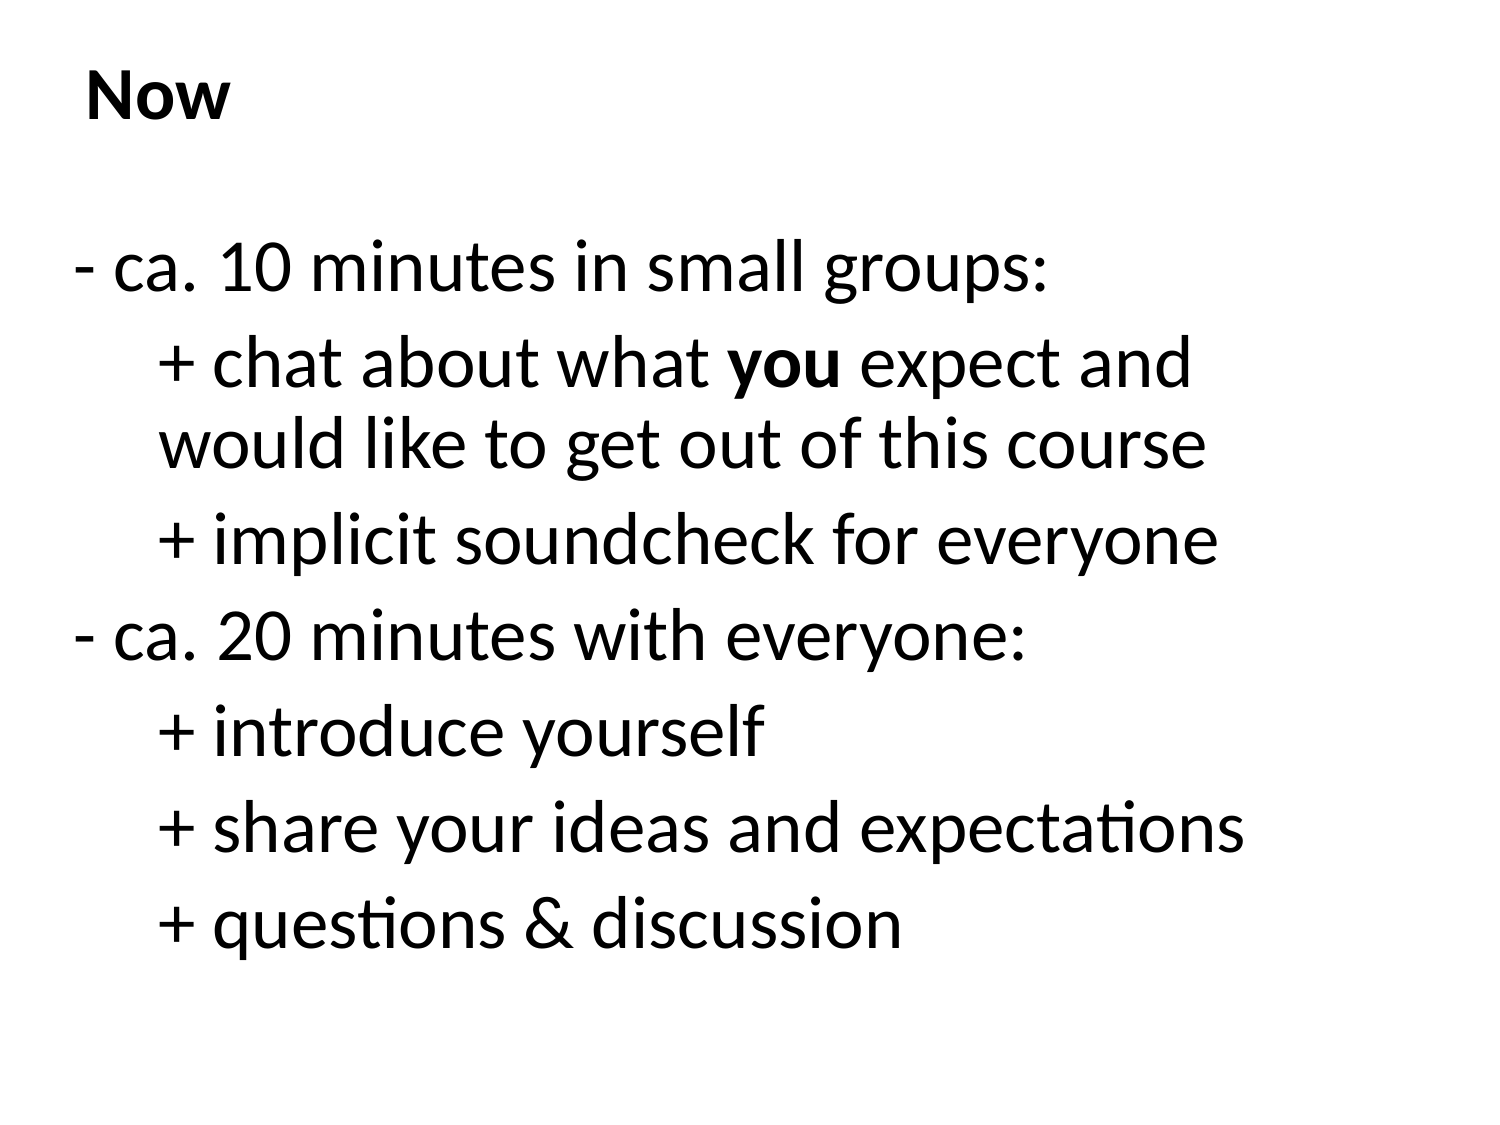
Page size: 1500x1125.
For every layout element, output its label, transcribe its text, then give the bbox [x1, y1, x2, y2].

text_box - ca. 10 minutes in small groups: + chat about what you expect and would like to get out of this course + implicit soundcheck for everyone - ca. 20 minutes with everyone: + introduce yourself + share your ideas and expectations + questions & discussion [58, 219, 1388, 1071]
title Now [70, 37, 1450, 150]
